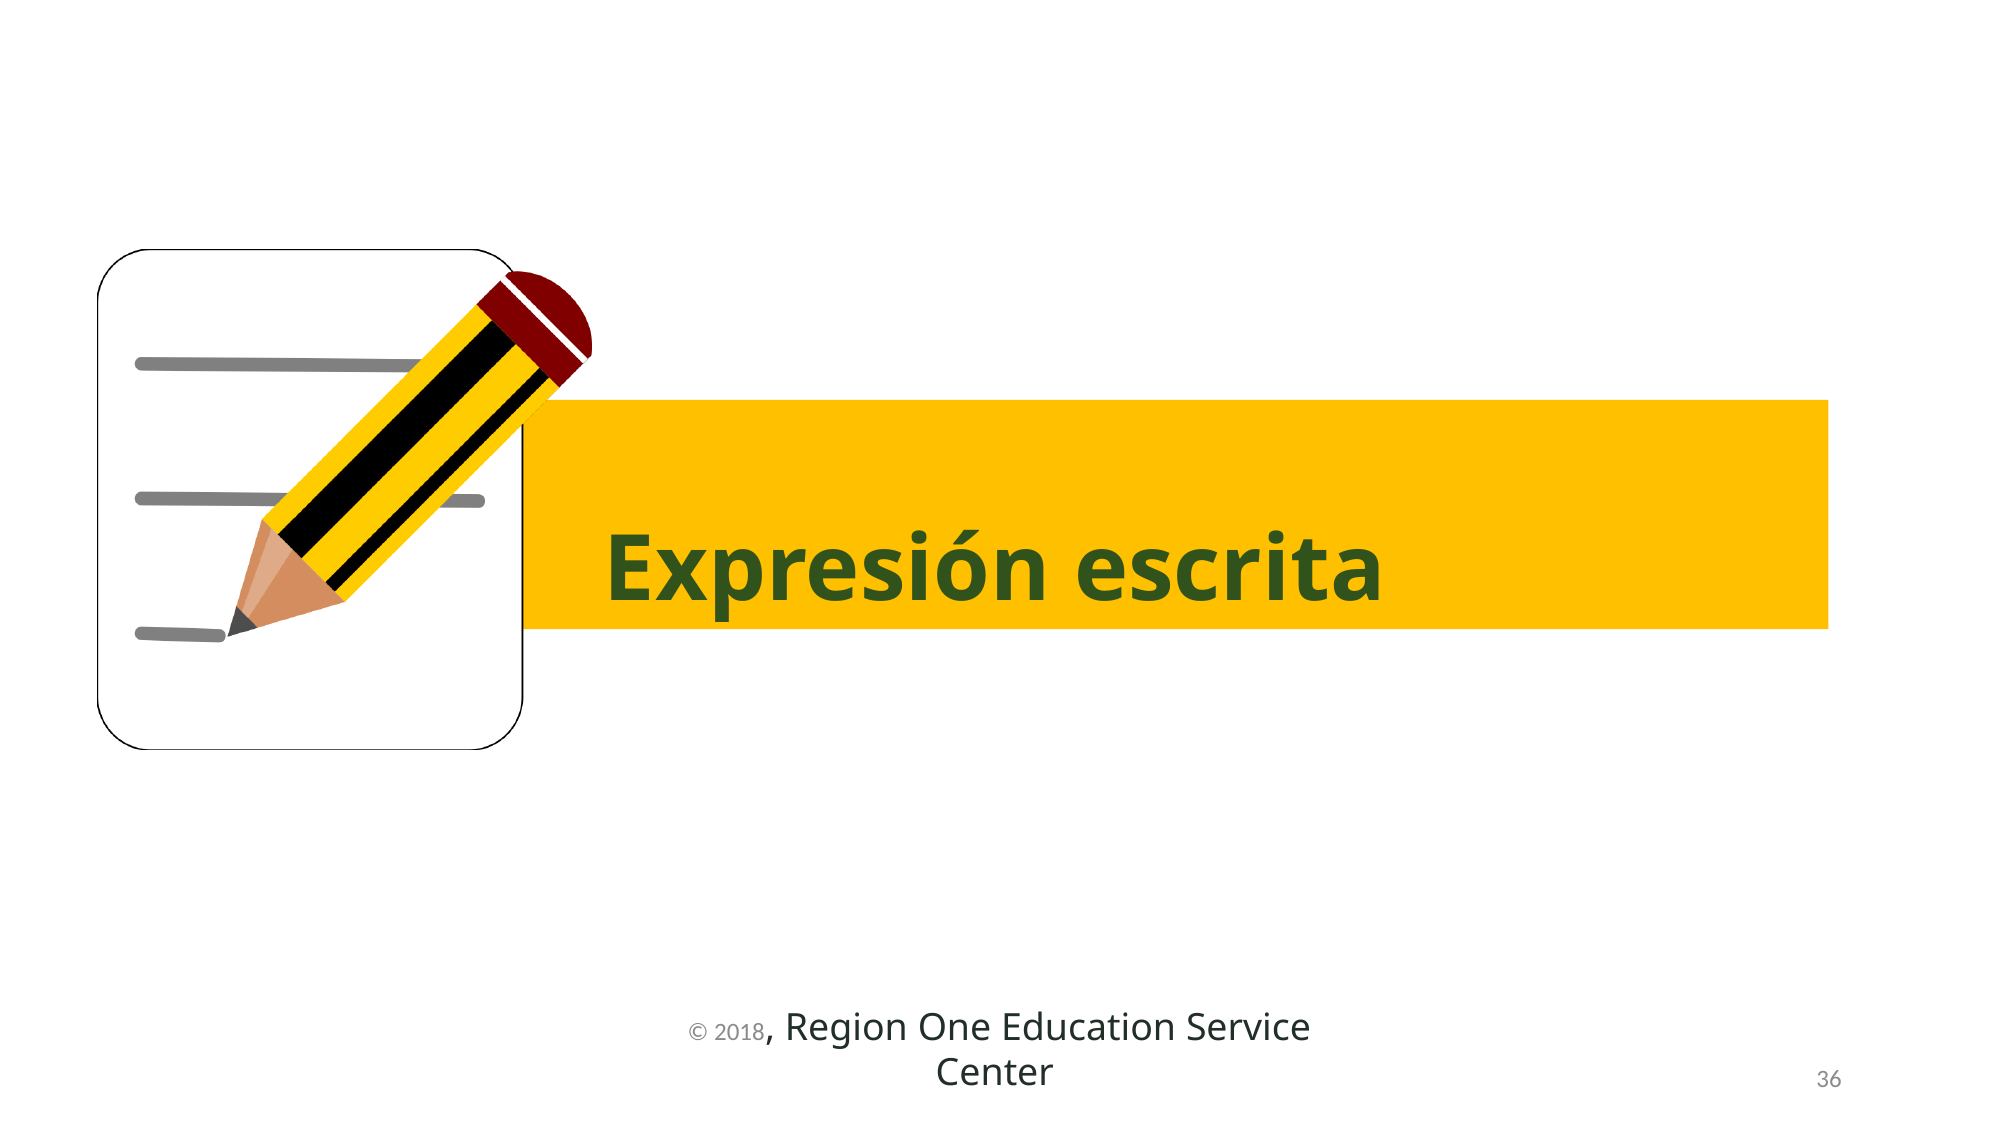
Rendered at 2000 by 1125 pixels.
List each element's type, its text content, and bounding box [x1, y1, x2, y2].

picture [97, 249, 592, 750]
title Expresión escrita [592, 399, 1829, 630]
footer © 2018, Region One Education Service Center [662, 1042, 1338, 1103]
slide_number 36 [1412, 1042, 1862, 1103]
